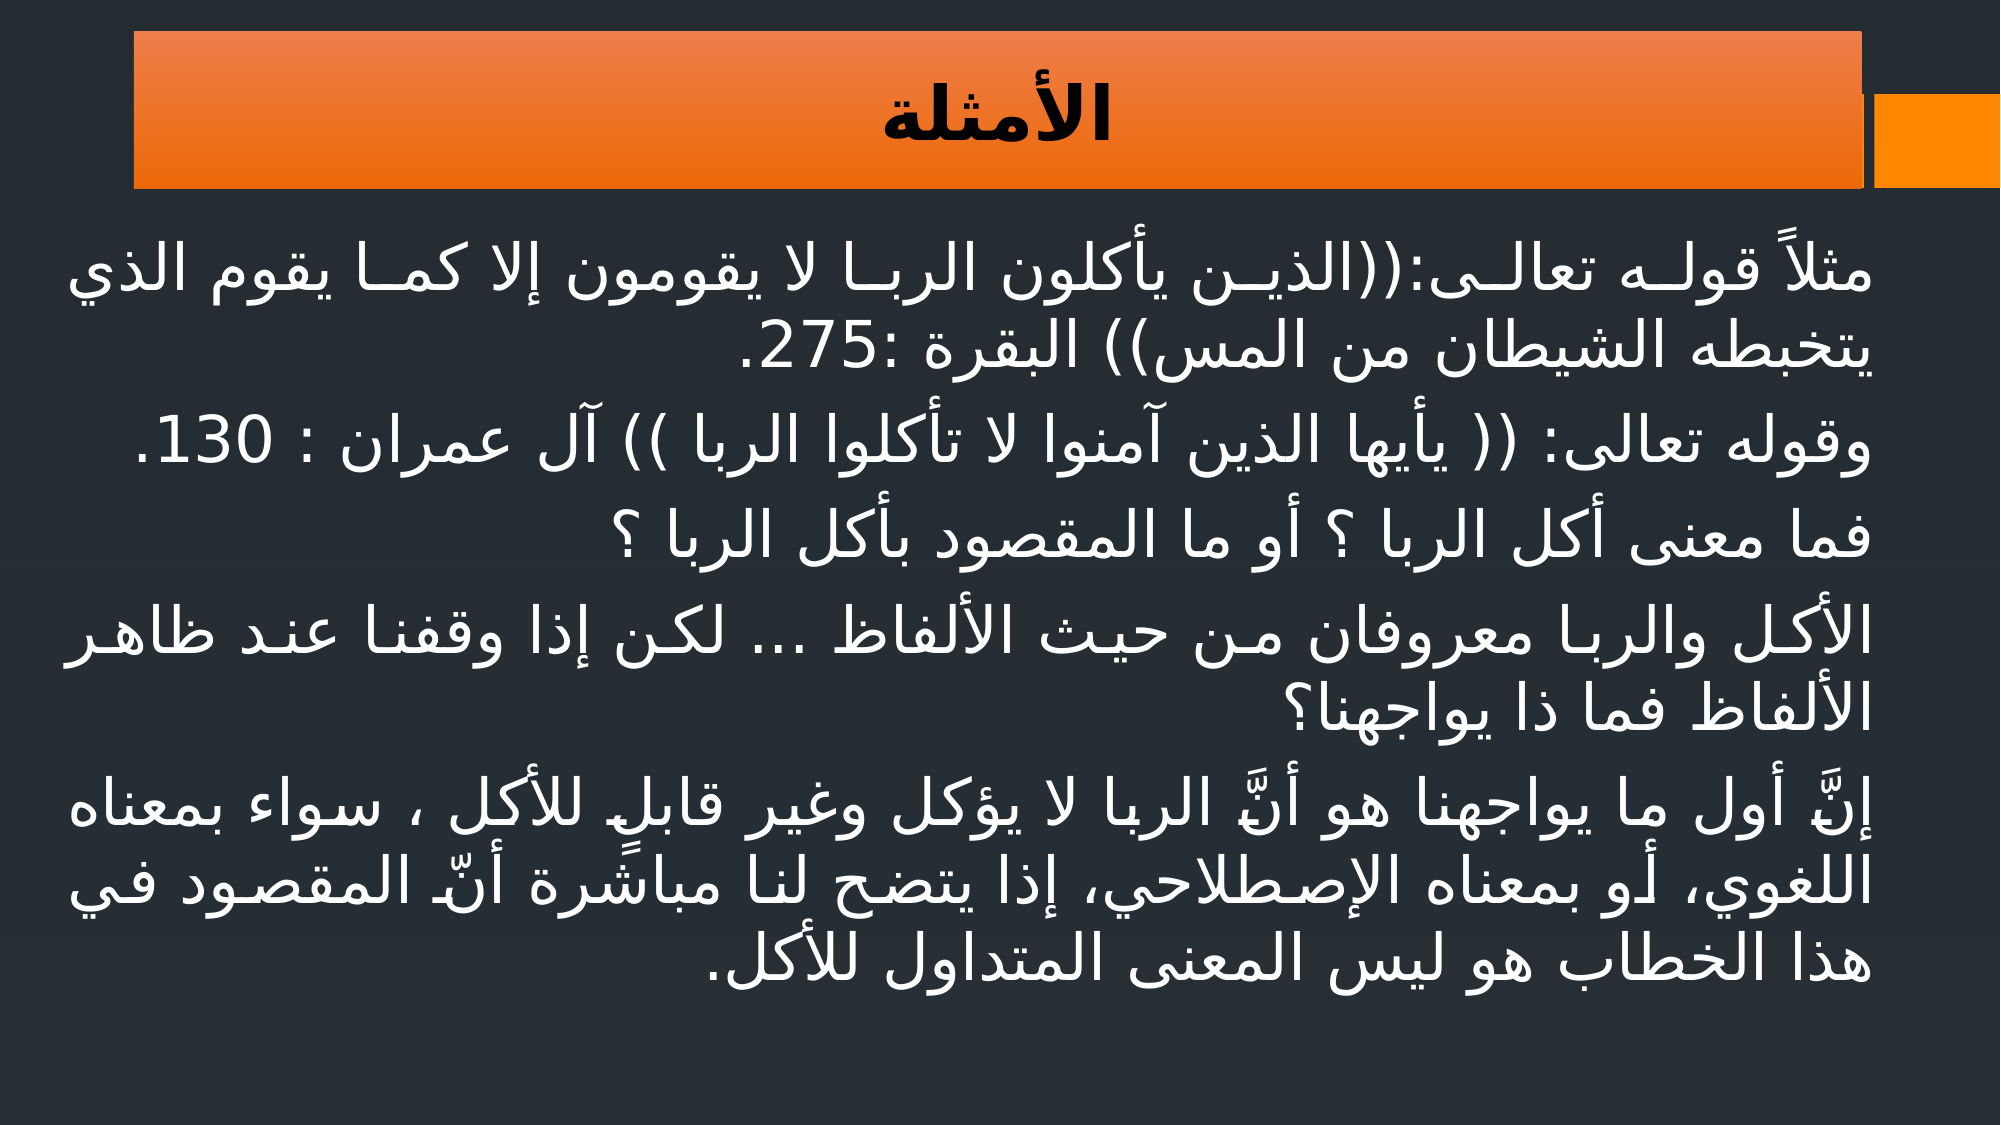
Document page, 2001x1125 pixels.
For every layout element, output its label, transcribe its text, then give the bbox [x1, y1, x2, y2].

text_box مثلاً قوله تعالى:((الذين يأكلون الربا لا يقومون إلا كما يقوم الذي يتخبطه الشيطان من المس)) البقرة :275. وقوله تعالى: (( يأيها الذين آمنوا لا تأكلوا الربا )) آل عمران : 130. فما معنى أكل الربا ؟ أو ما المقصود بأكل الربا ؟ الأكل والربا معروفان من حيث الألفاظ ... لكن إذا وقفنا عند ظاهر الألفاظ فما ذا يواجهنا؟ إنَّ أول ما يواجهنا هو أنَّ الربا لا يؤكل وغير قابلٍ للأكل ، سواء بمعناه اللغوي، أو بمعناه الإصطلاحي، إذا يتضح لنا مباشرة أنّ المقصود في هذا الخطاب هو ليس المعنى المتداول للأكل. [52, 218, 1891, 1016]
text_box الأمثلة [133, 31, 1862, 189]
